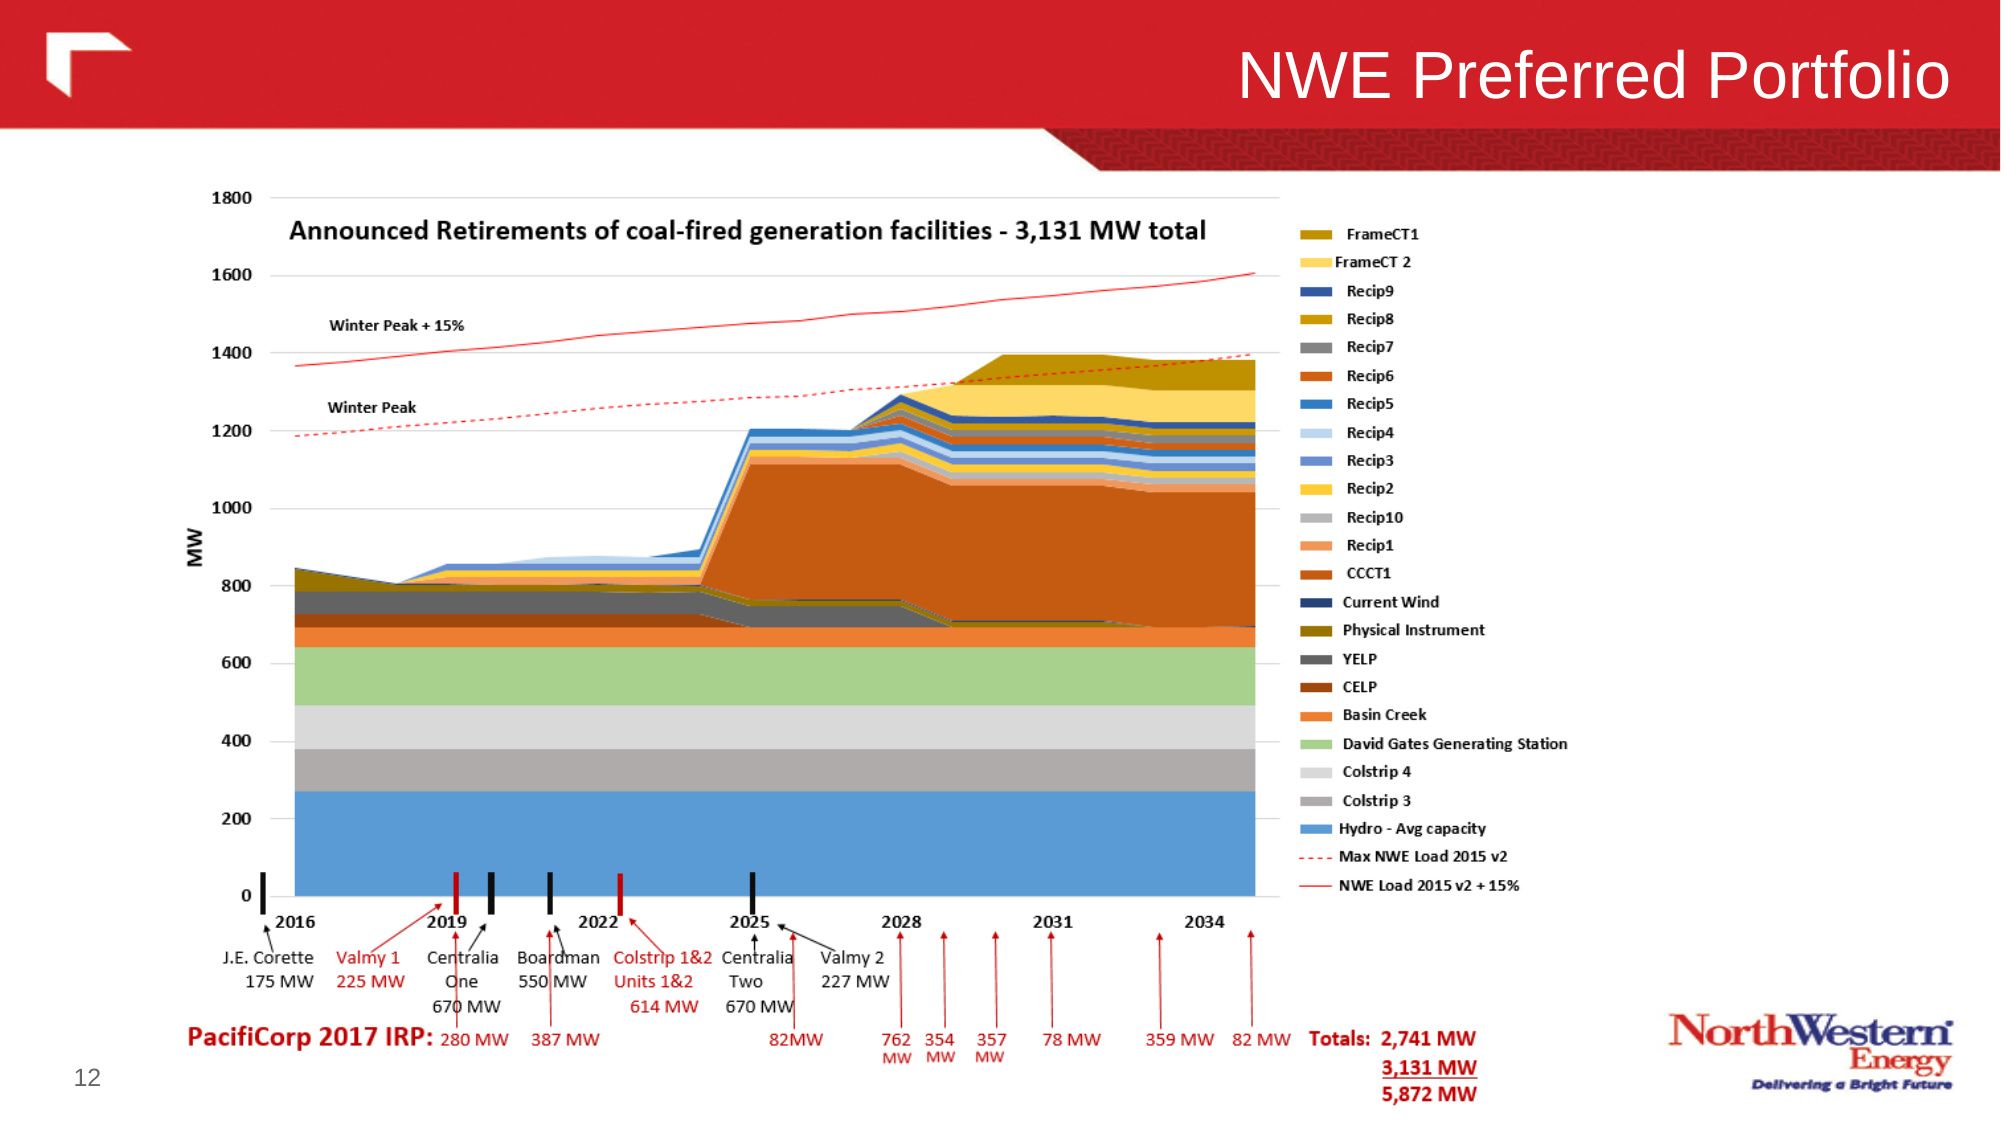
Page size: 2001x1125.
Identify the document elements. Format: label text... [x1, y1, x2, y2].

list NWE Preferred Portfolio [183, 24, 1967, 113]
slide_number 12 [33, 1050, 117, 1103]
picture [0, 0, 2001, 1125]
